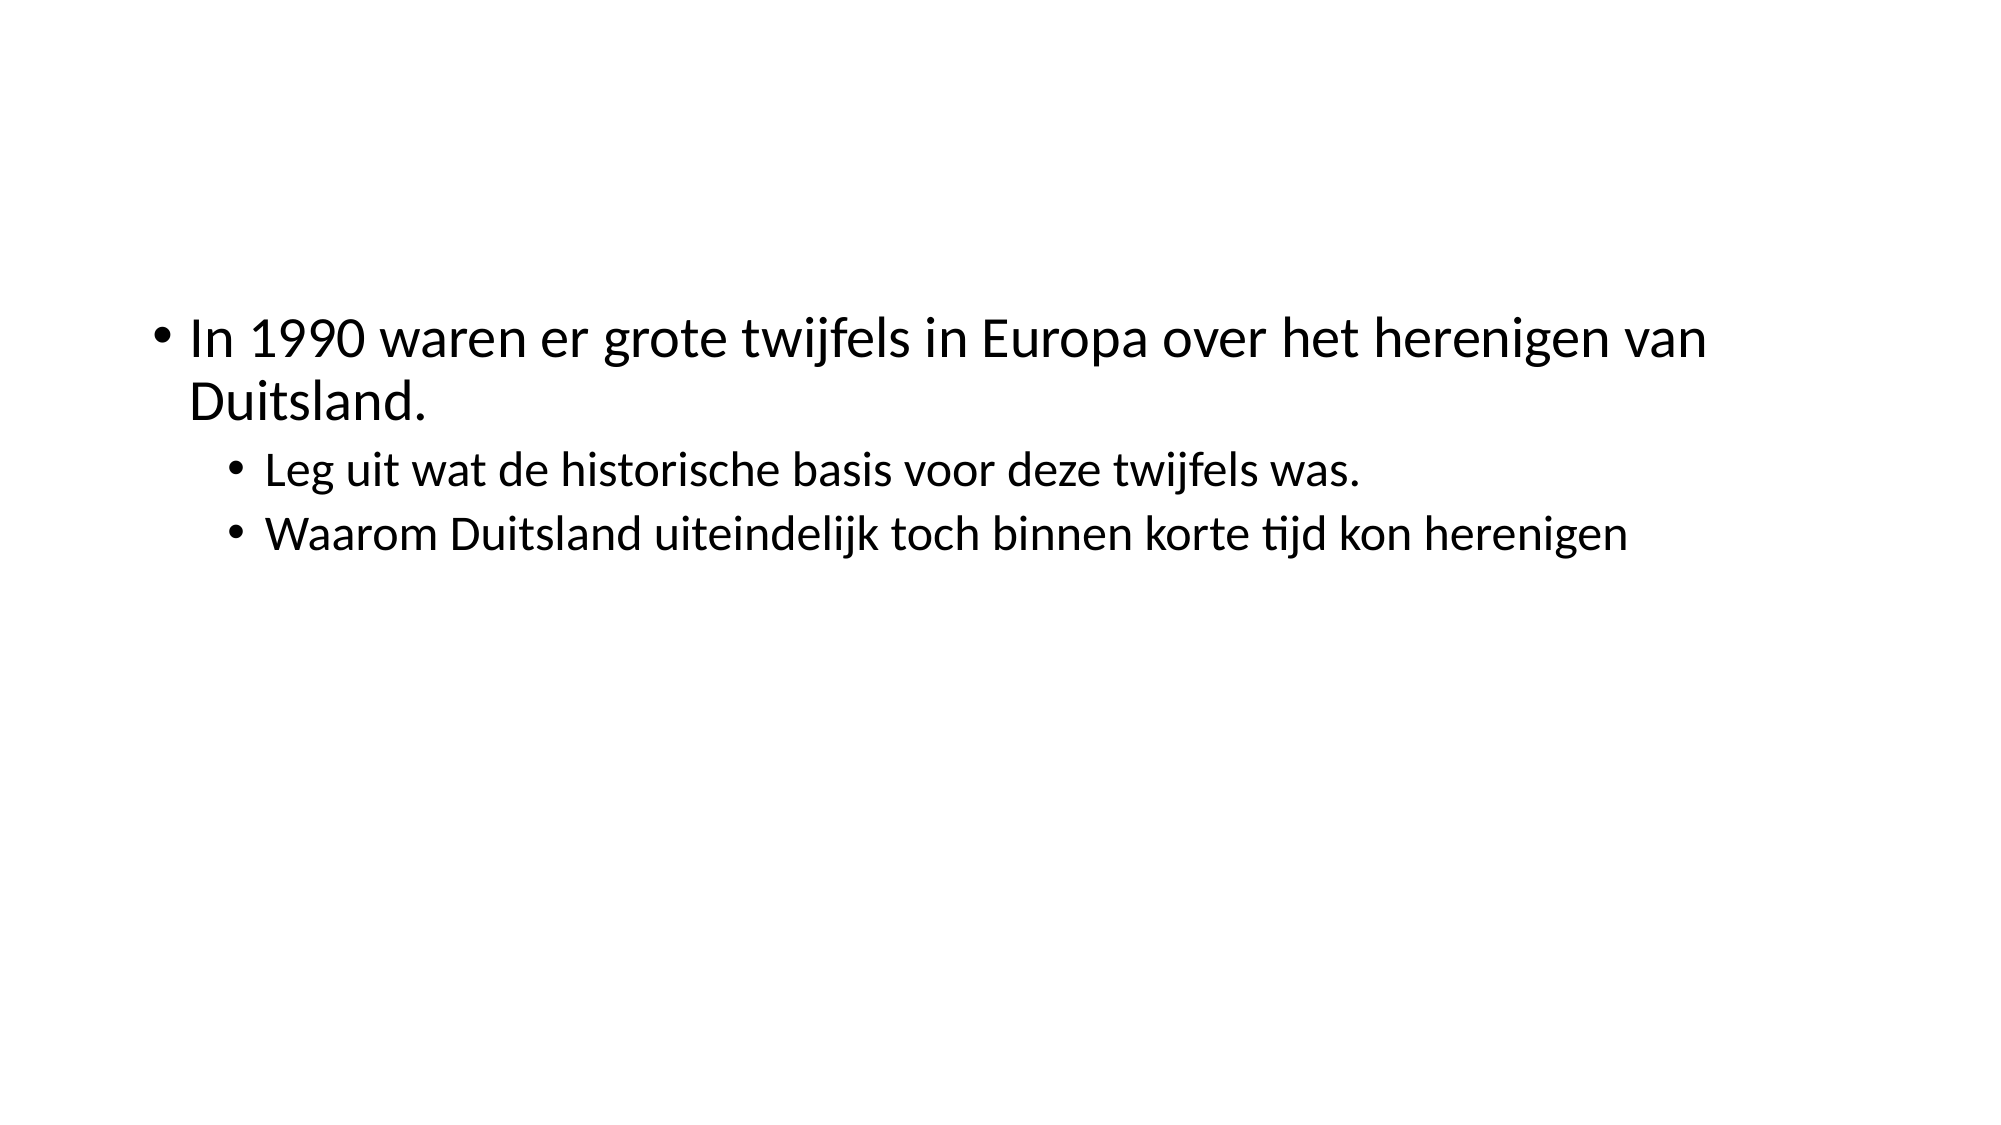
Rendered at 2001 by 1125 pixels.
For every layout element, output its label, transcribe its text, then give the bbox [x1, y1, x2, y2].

list In 1990 waren er grote twijfels in Europa over het herenigen van Duitsland. Leg uit wat de historische basis voor deze twijfels was. Waarom Duitsland uiteindelijk toch binnen korte tijd kon herenigen [137, 299, 1863, 1014]
